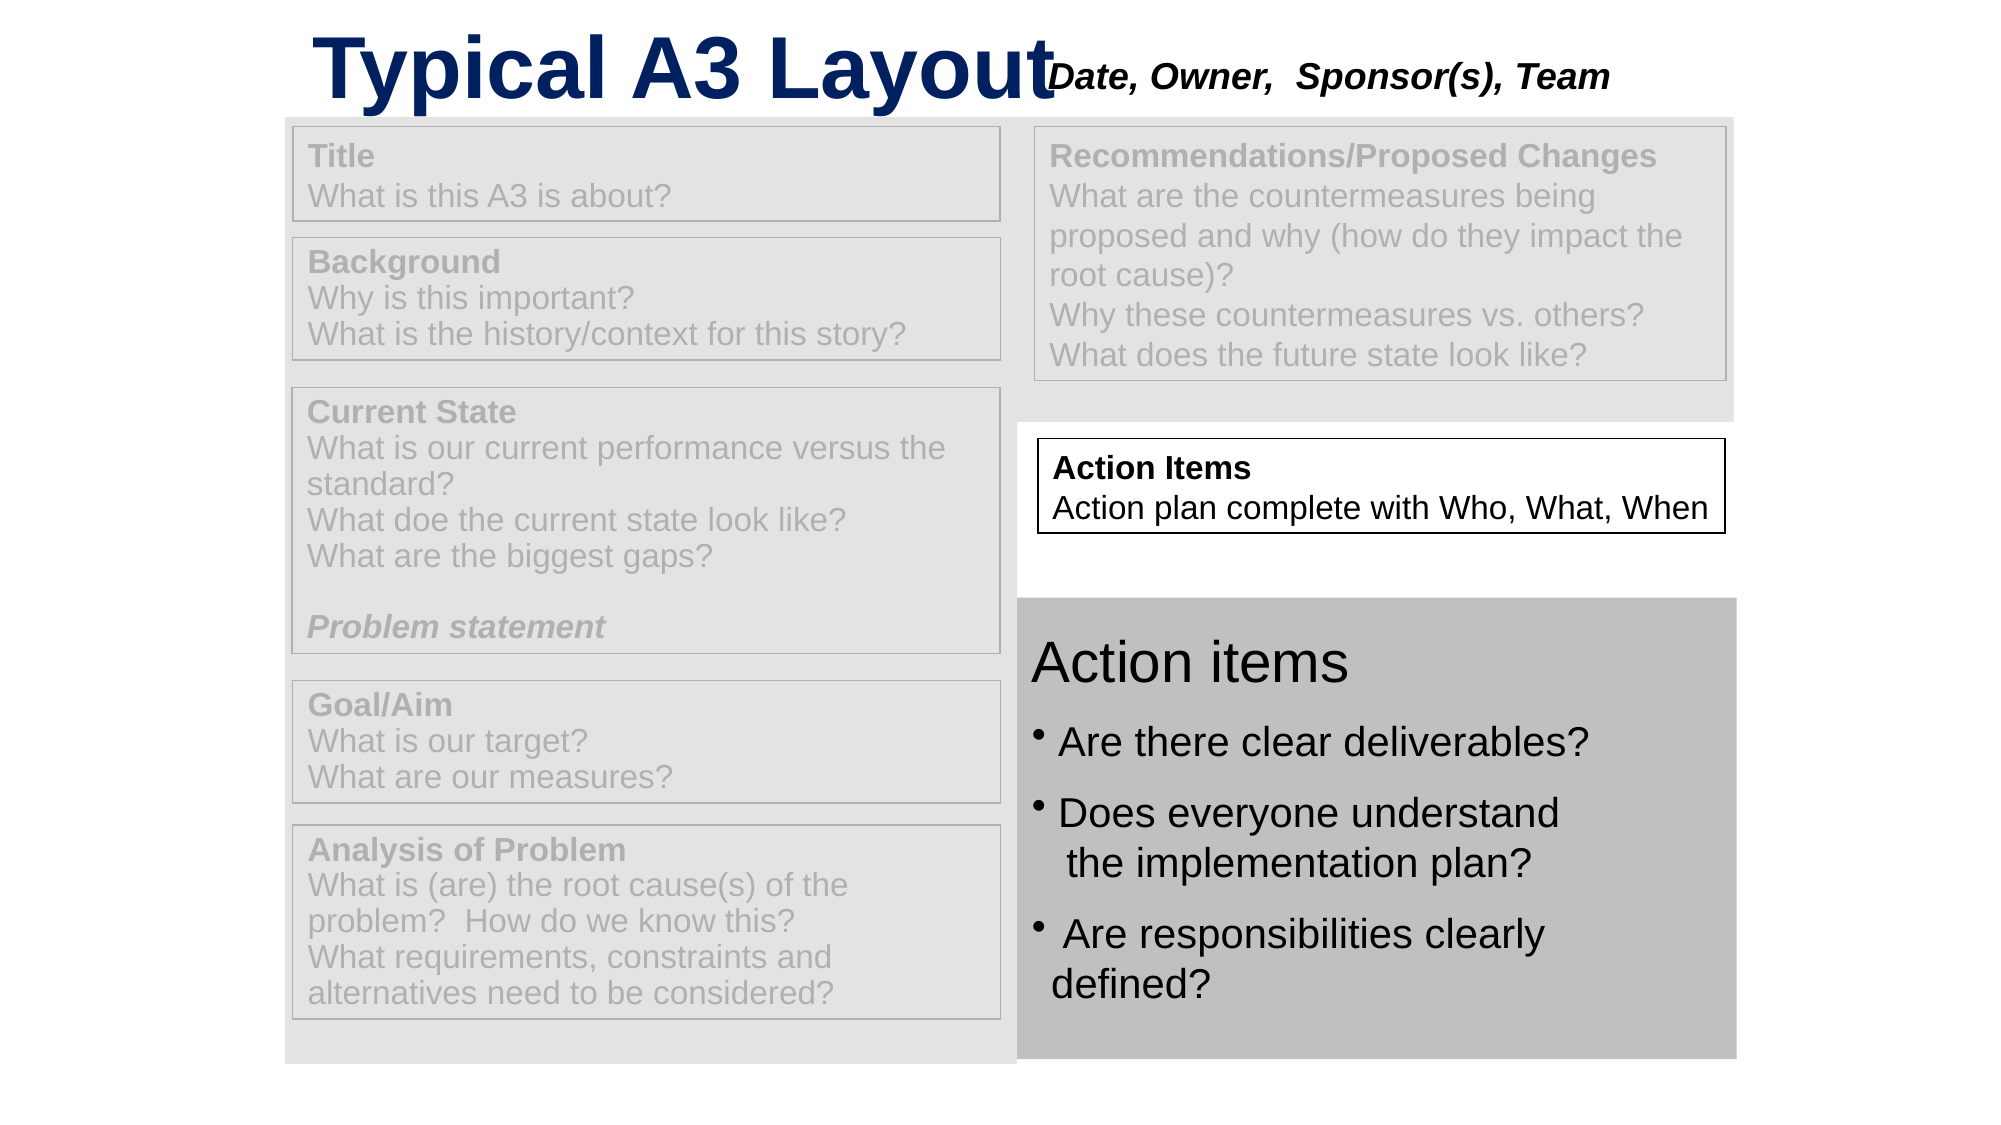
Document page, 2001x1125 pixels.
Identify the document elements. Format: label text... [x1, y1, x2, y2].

text_box Action items Are there clear deliverables? Does everyone understand the implementation plan? Are responsibilities clearly defined? [1018, 616, 1720, 1014]
text_box [1017, 117, 1734, 422]
text_box [1018, 597, 1737, 1060]
text_box Date, Owner, Sponsor(s), Team [1033, 45, 1627, 105]
text_box Action Items Action plan complete with Who, What, When [1037, 438, 1725, 534]
title Typical A3 Layout [297, 14, 1648, 117]
text_box [285, 117, 1018, 1064]
